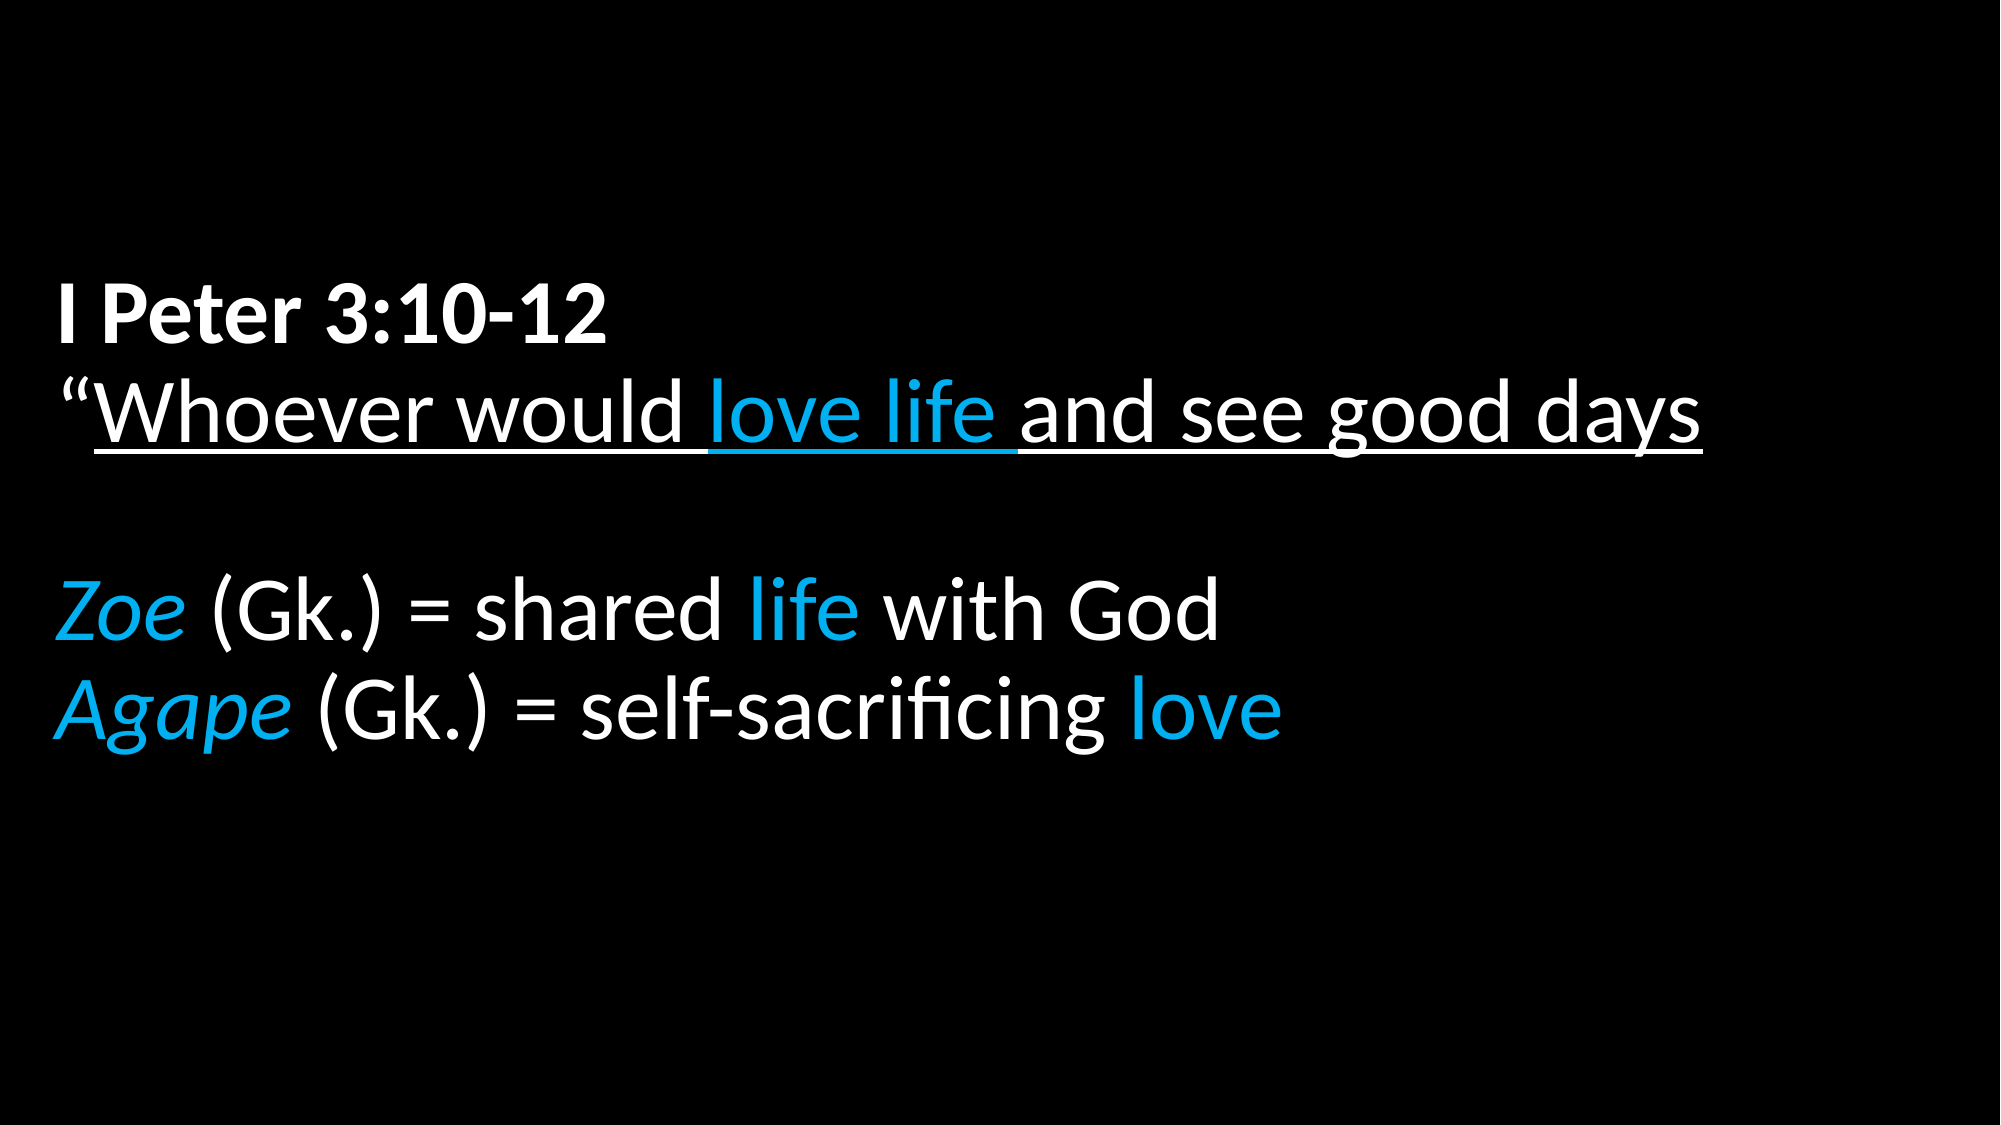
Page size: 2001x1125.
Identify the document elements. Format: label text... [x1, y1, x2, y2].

title I Peter 3:10-12 “Whoever would love life and see good days Zoe (Gk.) = shared life with God Agape (Gk.) = self-sacrificing love [40, 78, 2000, 1056]
